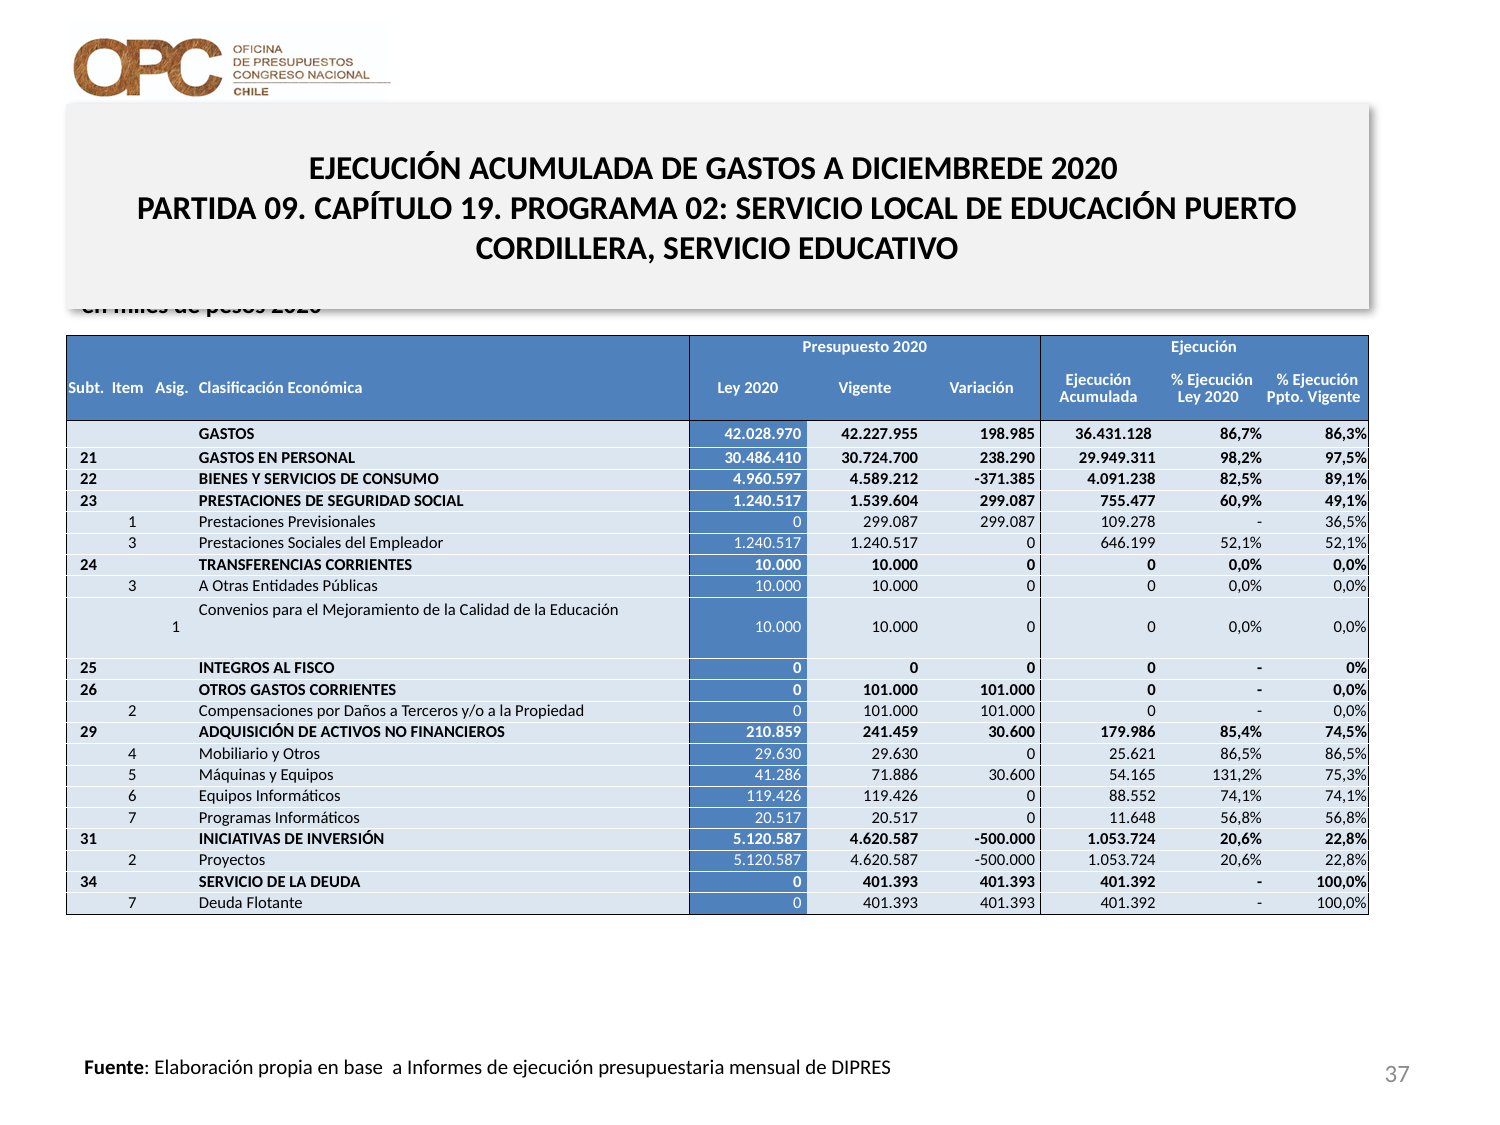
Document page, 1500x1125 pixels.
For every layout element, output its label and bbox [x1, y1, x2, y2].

table_cell [1041, 421, 1368, 447]
table_cell [67, 555, 689, 575]
table_cell [690, 448, 1040, 469]
table_cell [67, 512, 689, 533]
table_cell [690, 787, 1040, 807]
table_cell [1041, 576, 1368, 597]
table_cell [67, 808, 689, 828]
table_cell [1041, 851, 1368, 871]
table_cell [67, 766, 689, 786]
table_cell [690, 555, 1040, 575]
table_cell [67, 357, 689, 420]
table_header [67, 336, 689, 357]
table_cell [690, 491, 1040, 511]
table_cell [690, 808, 1040, 828]
table_cell [67, 448, 689, 469]
table_cell [67, 829, 689, 850]
table_cell [690, 534, 1040, 554]
table_cell [67, 787, 689, 807]
table_cell [1041, 598, 1368, 658]
table_cell [1041, 491, 1368, 511]
table_cell [67, 421, 689, 447]
table_cell [1041, 744, 1368, 765]
table_cell [1041, 470, 1368, 490]
table_cell [1041, 448, 1368, 469]
text_box [66, 309, 1369, 335]
table_cell [1041, 766, 1368, 786]
table_cell [690, 723, 1040, 743]
table_cell [690, 893, 1040, 914]
table_cell [1041, 872, 1368, 892]
table_cell [690, 512, 1040, 533]
table_cell [690, 851, 1040, 871]
table_cell [1041, 357, 1368, 420]
table_cell [690, 470, 1040, 490]
table_cell [67, 598, 689, 658]
picture [70, 22, 391, 104]
table_cell [67, 744, 689, 765]
table_cell [1041, 659, 1368, 679]
table_header [1041, 336, 1368, 357]
table_cell [67, 702, 689, 722]
table_cell [690, 421, 1040, 447]
table_cell [690, 829, 1040, 850]
table_cell [690, 702, 1040, 722]
table_cell [67, 470, 689, 490]
table_cell [690, 659, 1040, 679]
table_cell [1041, 534, 1368, 554]
table_cell [67, 659, 689, 679]
table_cell [67, 893, 689, 914]
table_cell [67, 576, 689, 597]
table_cell [1041, 787, 1368, 807]
table_cell [67, 723, 689, 743]
table_cell [690, 766, 1040, 786]
table_cell [1041, 512, 1368, 533]
slide_number [1074, 1042, 1425, 1103]
table_cell [1041, 829, 1368, 850]
table_cell [1041, 702, 1368, 722]
title [66, 104, 1369, 309]
table_cell [67, 491, 689, 511]
table_cell [67, 680, 689, 701]
table_cell [1041, 680, 1368, 701]
table_cell [690, 680, 1040, 701]
table_cell [690, 872, 1040, 892]
table_cell [67, 851, 689, 871]
table_cell [690, 357, 1040, 420]
table_header [690, 336, 1040, 357]
table_cell [67, 534, 689, 554]
table_cell [1041, 723, 1368, 743]
table_cell [1041, 808, 1368, 828]
table_cell [1041, 555, 1368, 575]
table_cell [67, 872, 689, 892]
table_cell [690, 576, 1040, 597]
table_cell [690, 744, 1040, 765]
table_cell [1041, 893, 1368, 914]
table_cell [690, 598, 1040, 658]
